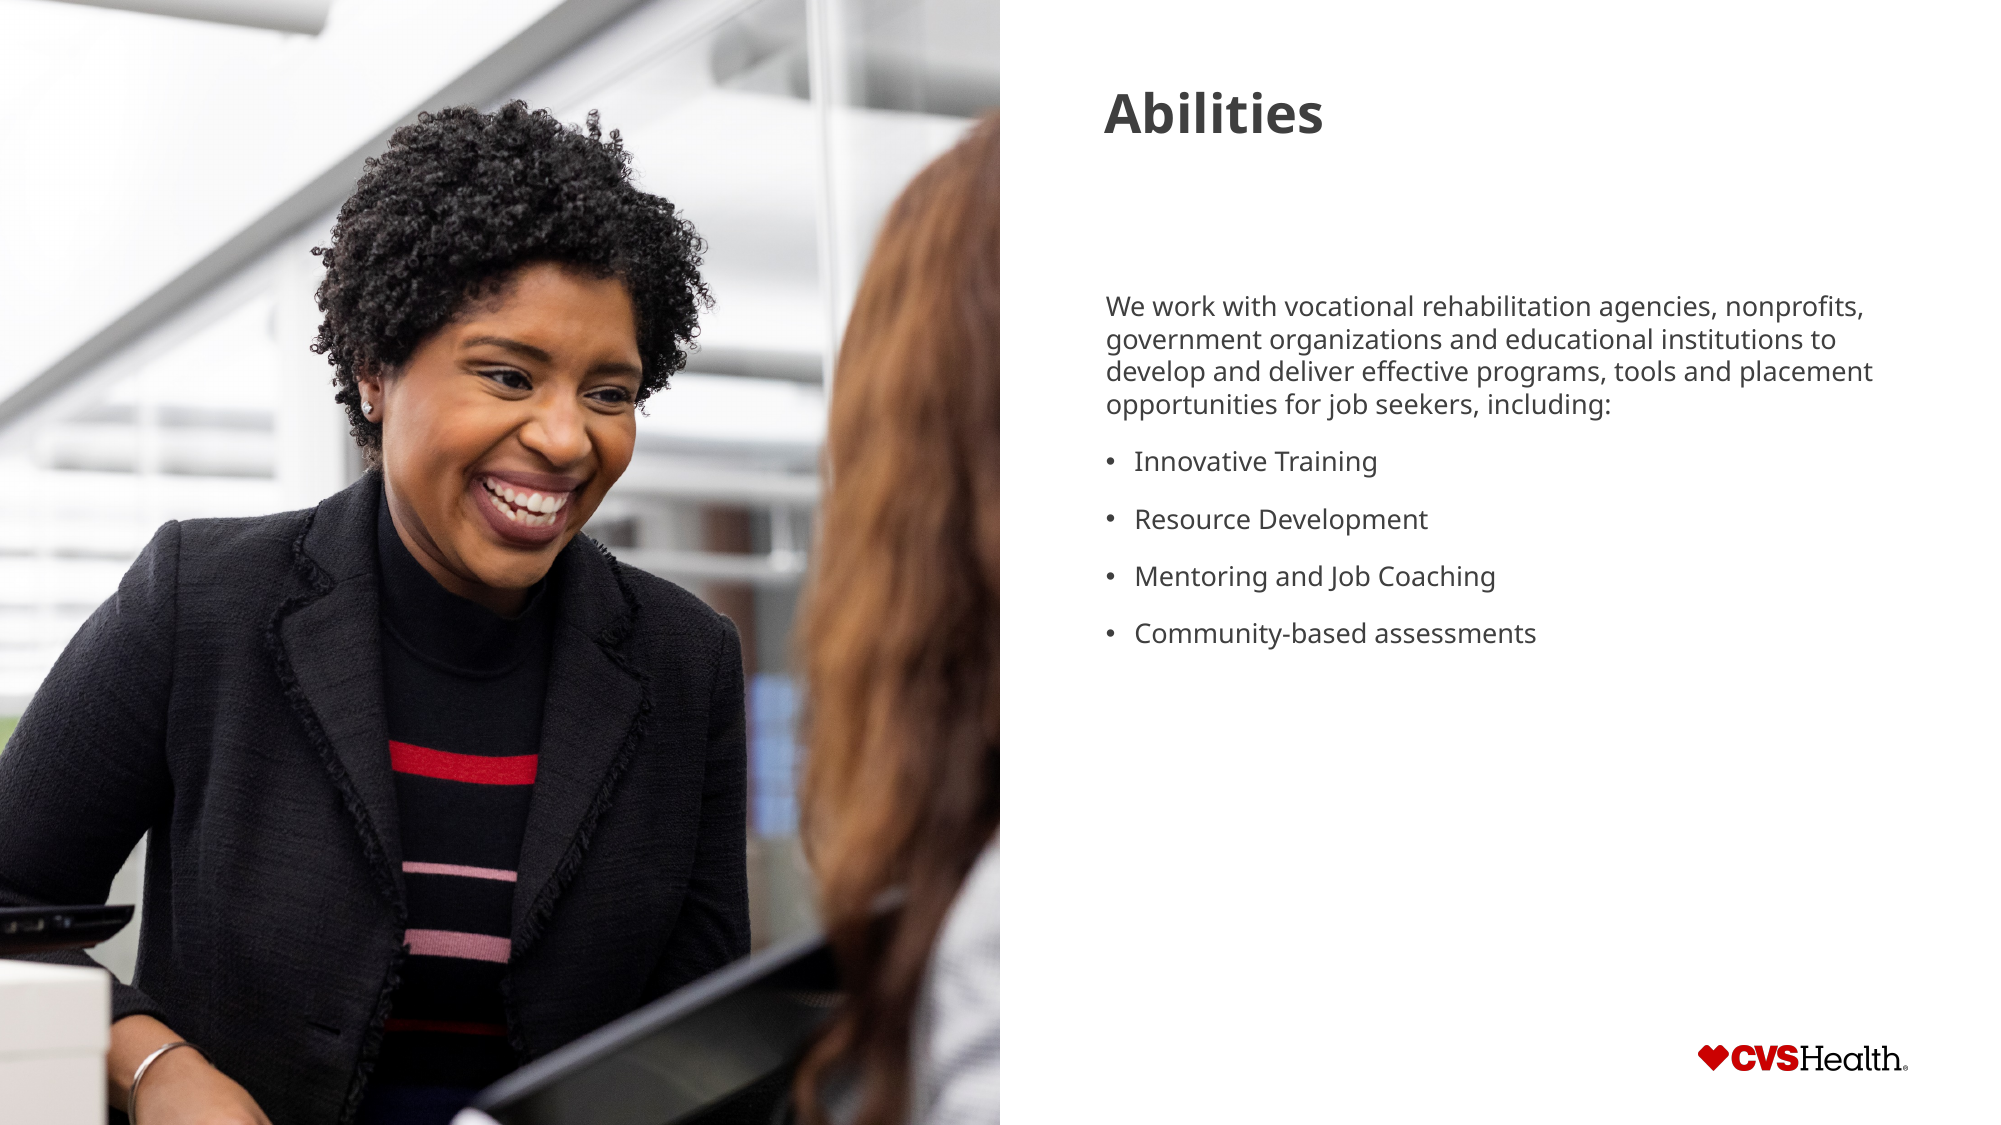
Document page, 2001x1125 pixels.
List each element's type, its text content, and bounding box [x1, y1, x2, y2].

picture [0, 0, 1001, 1125]
list We work with vocational rehabilitation agencies, nonprofits, government organizations and educational institutions to develop and deliver effective programs, tools and placement opportunities for job seekers, including: Innovative Training Resource Development Mentoring and Job Coaching Community-based assessments [1105, 289, 1907, 943]
title Abilities [1104, 86, 1906, 204]
picture [1698, 1045, 1908, 1071]
